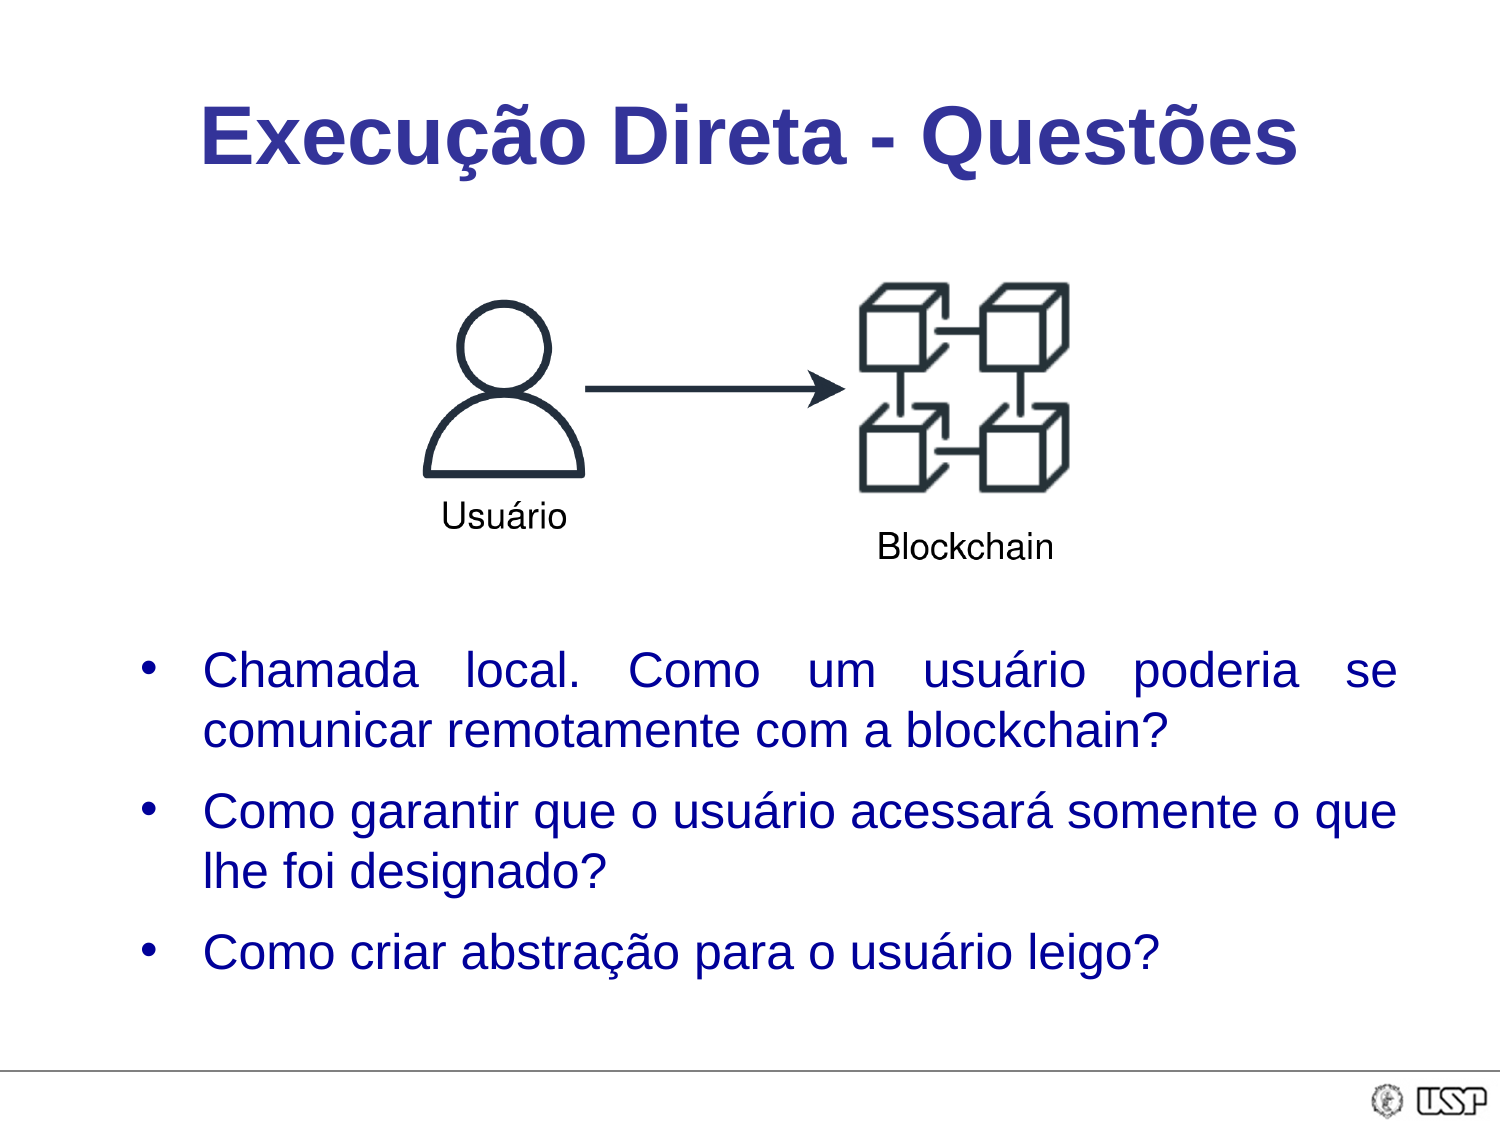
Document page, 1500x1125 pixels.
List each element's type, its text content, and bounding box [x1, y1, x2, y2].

picture [1364, 1075, 1500, 1125]
picture [413, 267, 1087, 576]
list Chamada local. Como um usuário poderia se comunicar remotamente com a blockchain? Como garantir que o usuário acessará somente o que lhe foi designado? Como criar abstração para o usuário leigo? [112, 630, 1414, 856]
title Execução Direta - Questões [112, 37, 1388, 225]
